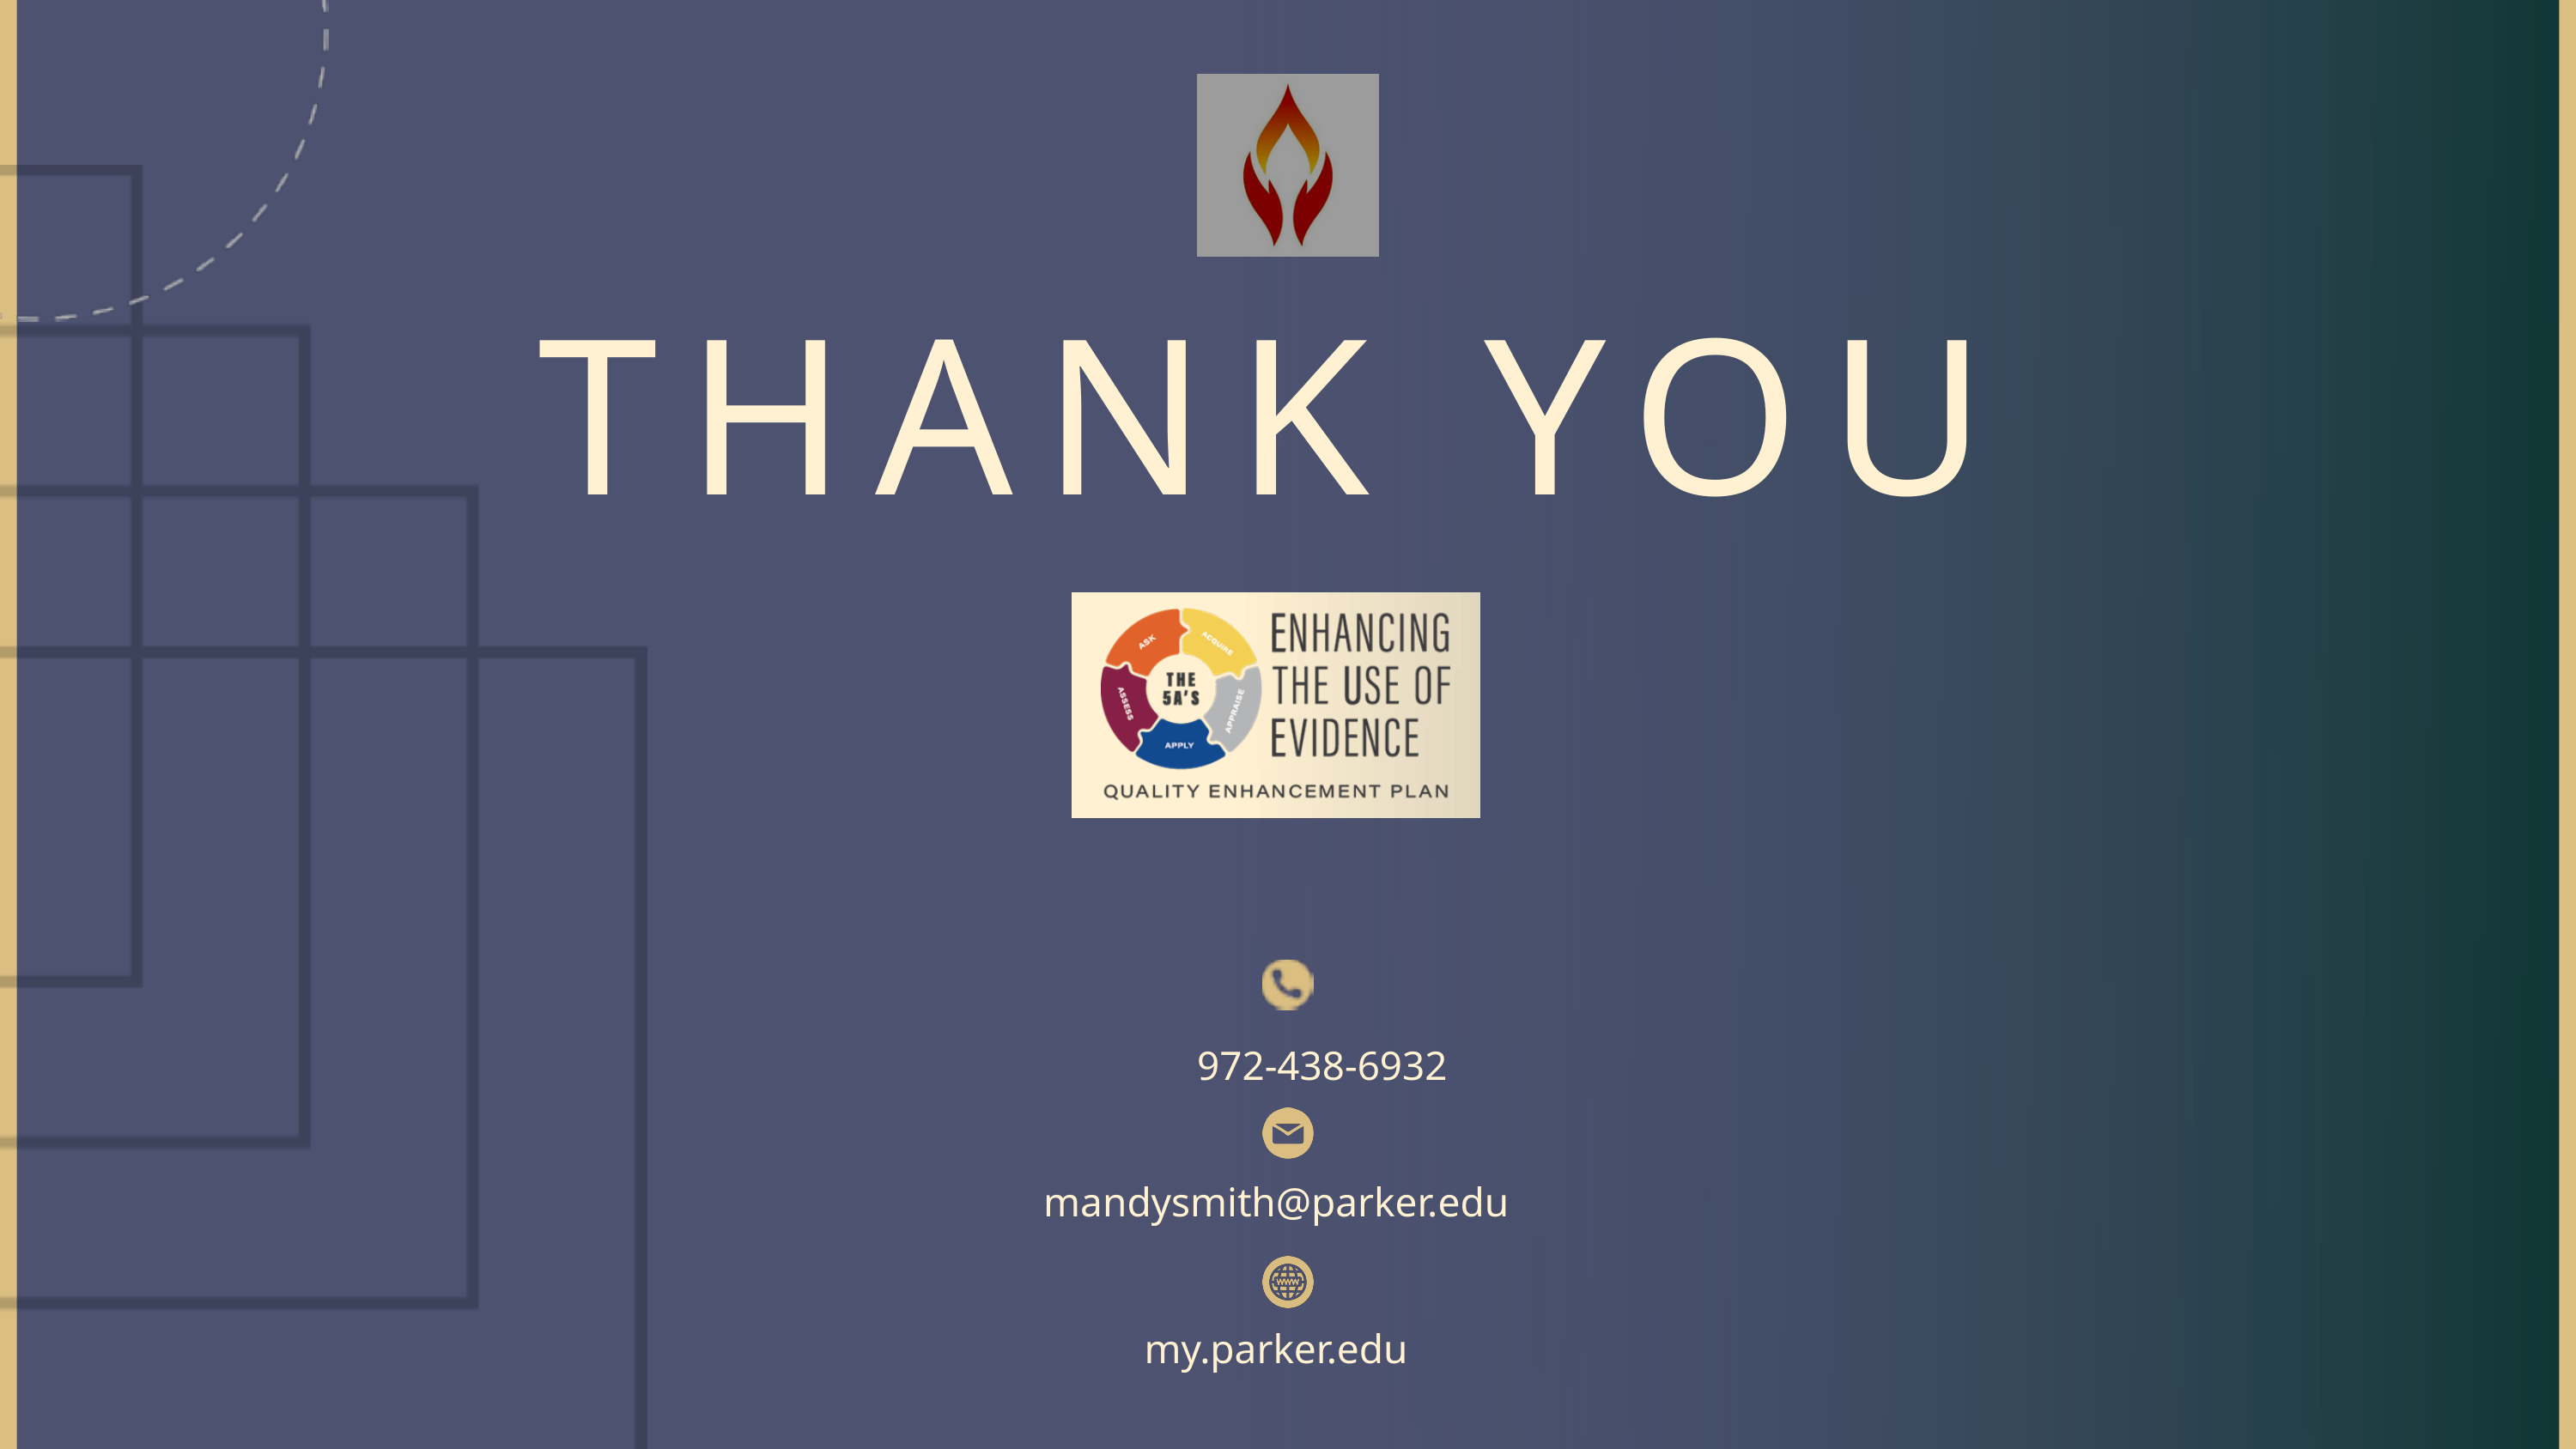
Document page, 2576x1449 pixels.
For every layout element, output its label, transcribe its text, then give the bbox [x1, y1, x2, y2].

text_box THANK YOU [650, 356, 1233, 538]
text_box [1071, 591, 1233, 819]
text_box 972-438-6932 [1197, 1033, 1233, 1088]
text_box my.parker.edu [1040, 1316, 1233, 1372]
text_box mandysmith@parker.edu [1036, 1169, 1233, 1226]
picture [0, 0, 647, 1449]
picture [1101, 0, 2576, 1449]
